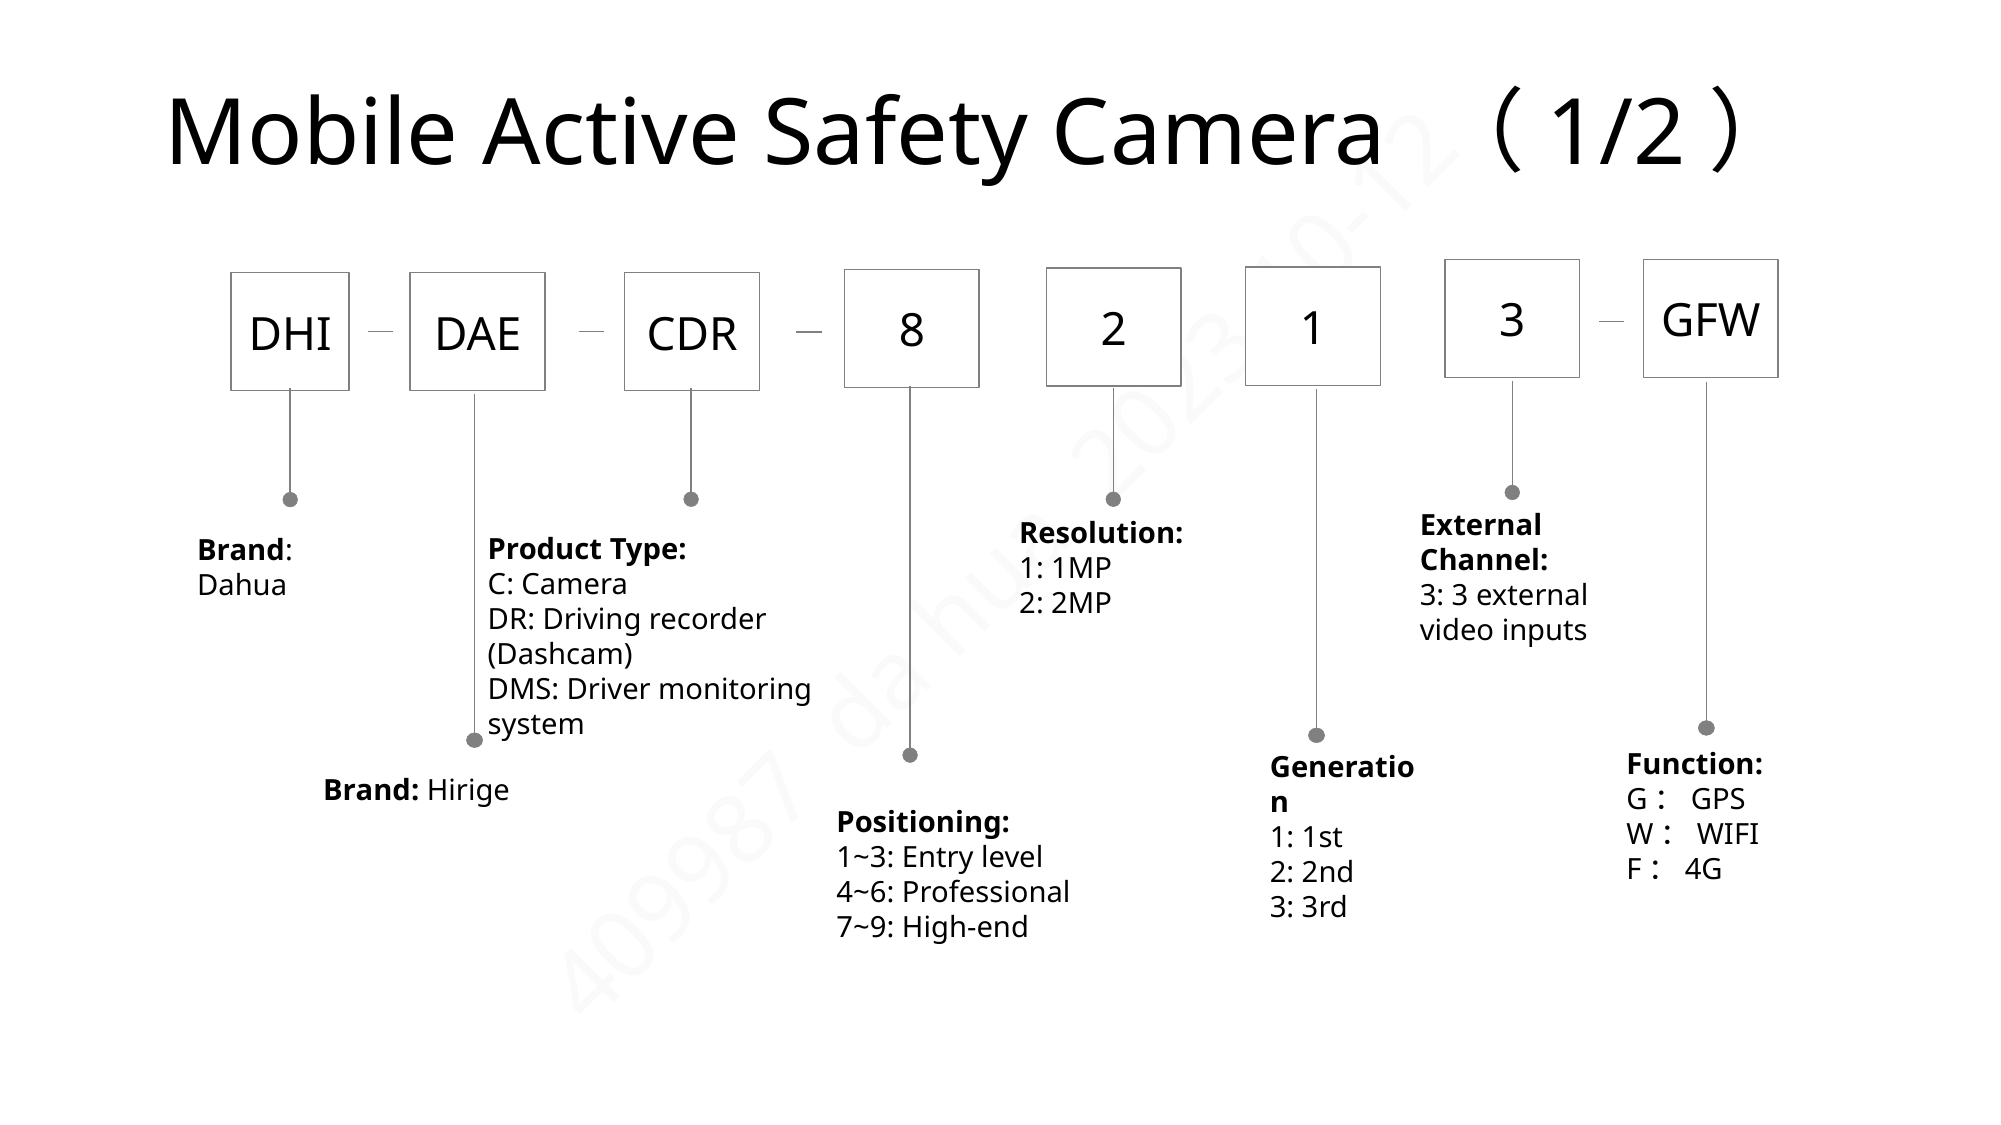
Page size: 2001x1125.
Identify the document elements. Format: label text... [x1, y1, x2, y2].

title Mobile Active Safety Camera （1/2） [149, 63, 2000, 206]
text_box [282, 388, 298, 508]
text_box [902, 385, 918, 763]
text_box Positioning: 1~3: Entry level 4~6: Professional 7~9: High-end [821, 795, 1097, 951]
text_box 8 [844, 269, 980, 388]
text_box 1 [1245, 267, 1381, 386]
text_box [1308, 388, 1325, 743]
text_box Brand: Hirige [308, 764, 546, 814]
text_box Resolution: 1: 1MP 2: 2MP [1004, 506, 1210, 627]
text_box 3 [1444, 259, 1580, 378]
text_box GFW [1643, 259, 1779, 378]
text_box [683, 387, 699, 507]
text_box Generation 1: 1st 2: 2nd 3: 3rd [1255, 741, 1440, 931]
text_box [1105, 387, 1121, 507]
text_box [466, 393, 483, 748]
text_box External Channel: 3: 3 external video inputs [1405, 498, 1682, 654]
text_box DHI [231, 272, 350, 391]
text_box Function: G：GPS W：WIFI F：4G [1611, 738, 1875, 893]
text_box DAE [410, 272, 546, 391]
text_box CDR [624, 272, 760, 391]
text_box 2 [1046, 267, 1182, 386]
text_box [1698, 381, 1715, 736]
text_box Product Type: C: Camera DR: Driving recorder (Dashcam) DMS: Driver monitoring system [483, 523, 902, 748]
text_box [1504, 380, 1520, 500]
text_box Brand: Dahua [185, 525, 394, 607]
